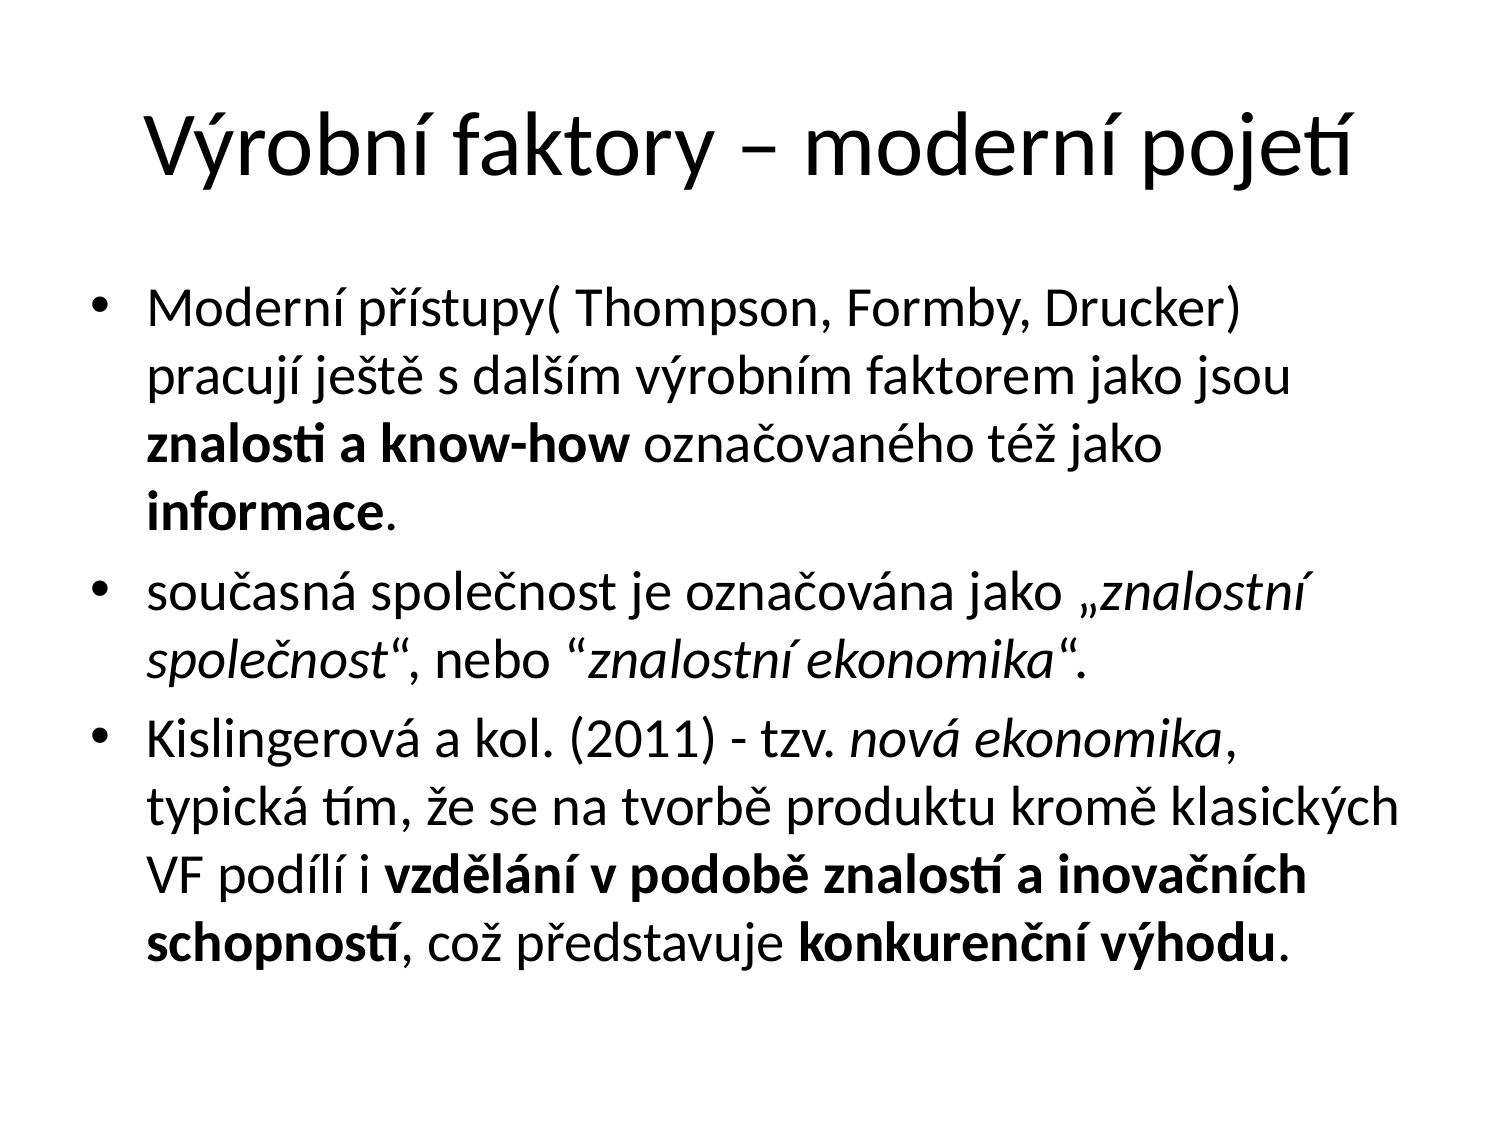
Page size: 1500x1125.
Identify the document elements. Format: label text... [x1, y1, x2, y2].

list Moderní přístupy( Thompson, Formby, Drucker) pracují ještě s dalším výrobním faktorem jako jsou znalosti a know-how označovaného též jako informace. současná společnost je označována jako „znalostní společnost“, nebo “znalostní ekonomika“. Kislingerová a kol. (2011) - tzv. nová ekonomika, typická tím, že se na tvorbě produktu kromě klasických VF podílí i vzdělání v podobě znalostí a inovačních schopností, což představuje konkurenční výhodu. [75, 262, 1425, 1005]
title Výrobní faktory – moderní pojetí [75, 45, 1425, 233]
